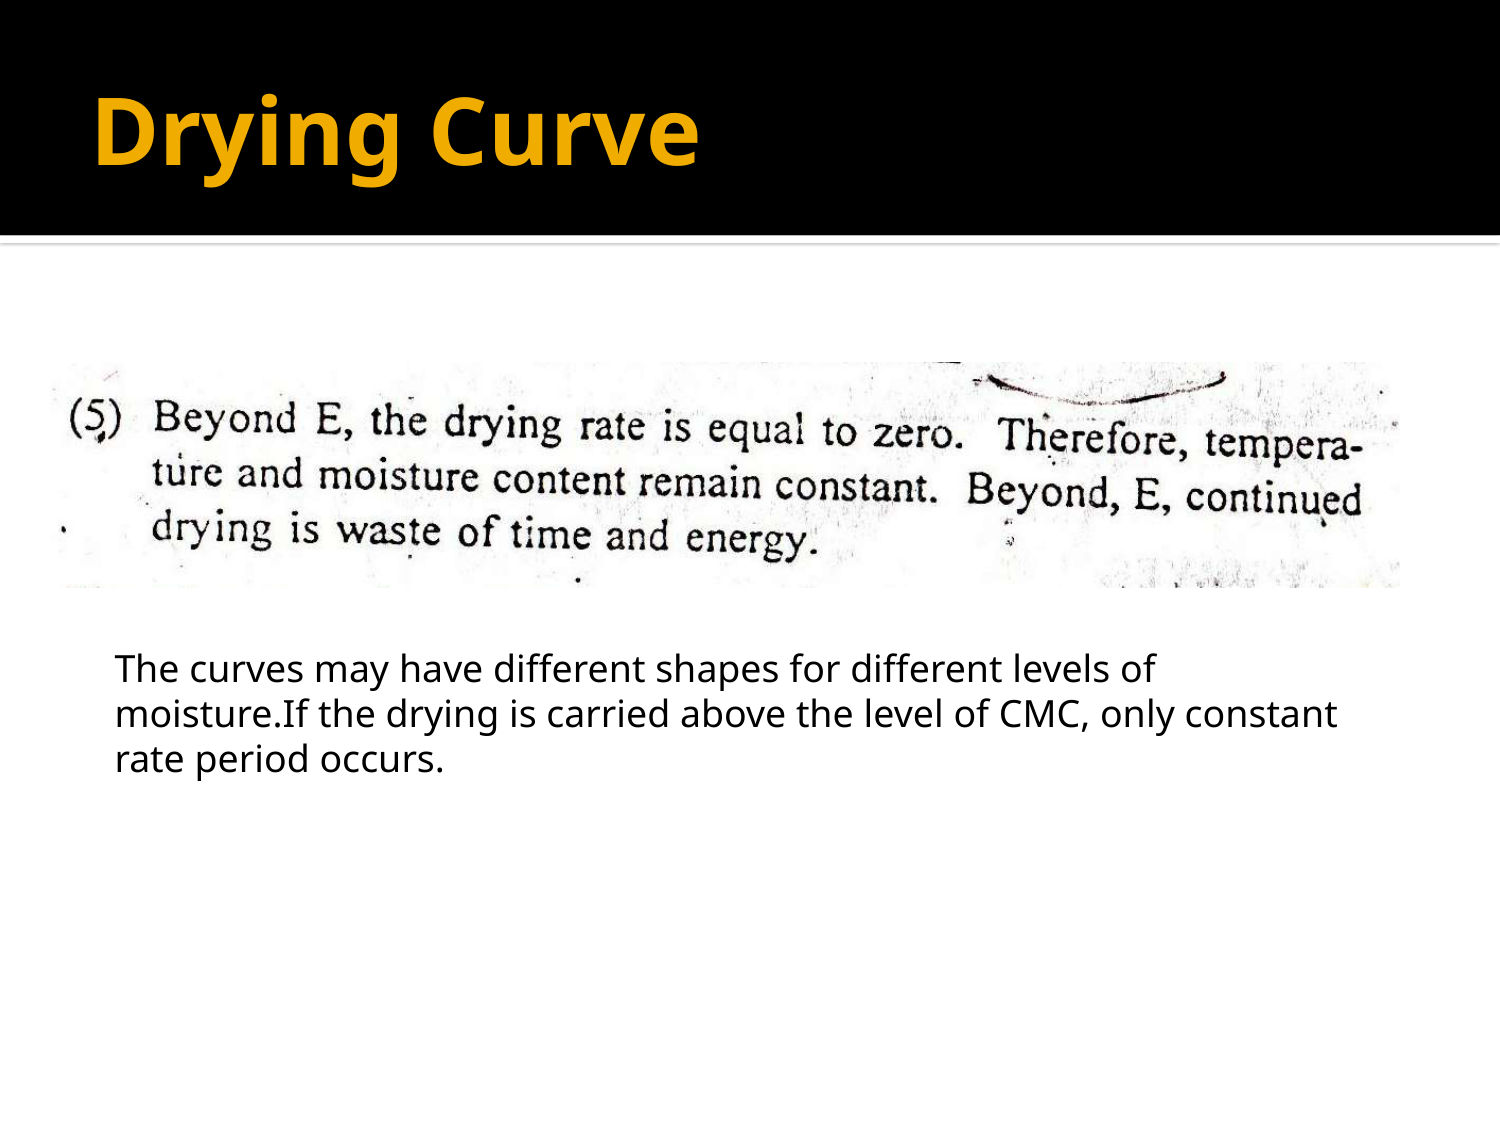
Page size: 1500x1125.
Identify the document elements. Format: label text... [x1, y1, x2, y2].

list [49, 362, 1400, 588]
title Drying Curve [75, 25, 1425, 231]
text_box The curves may have different shapes for different levels of moisture.If the drying is carried above the level of CMC, only constant rate period occurs. [99, 637, 1363, 833]
